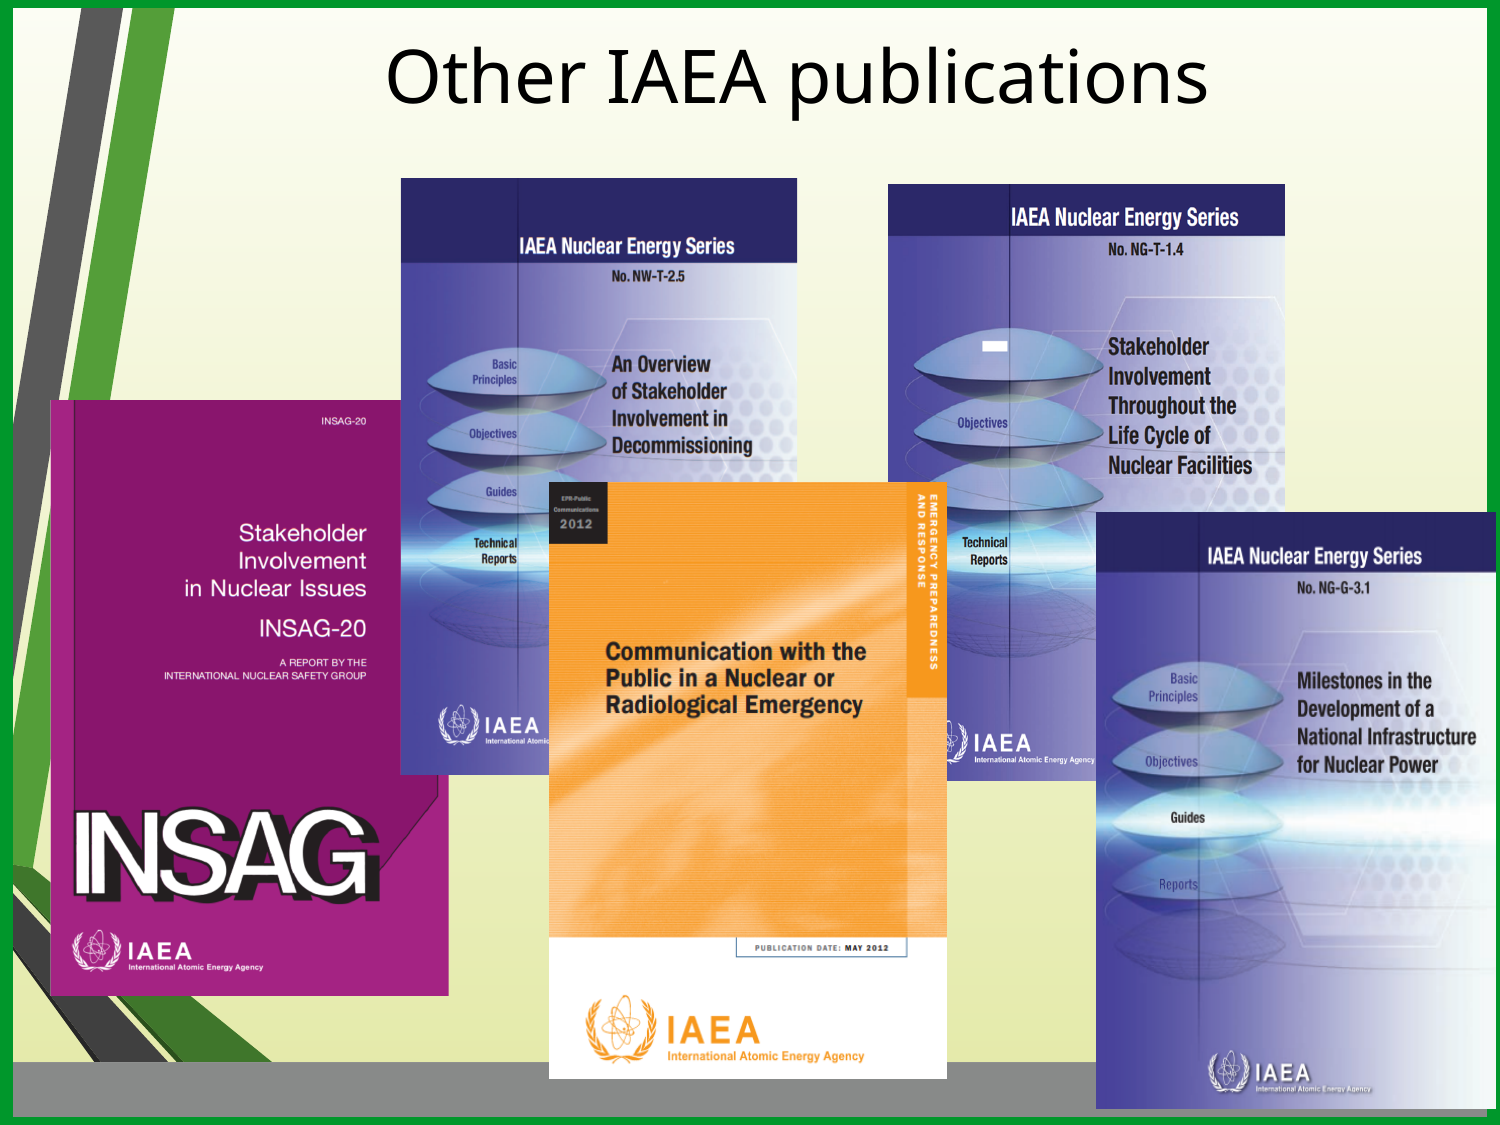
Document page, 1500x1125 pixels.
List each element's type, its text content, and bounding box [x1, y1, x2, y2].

title Other IAEA publications [165, 22, 1430, 126]
picture [0, 178, 1496, 1109]
